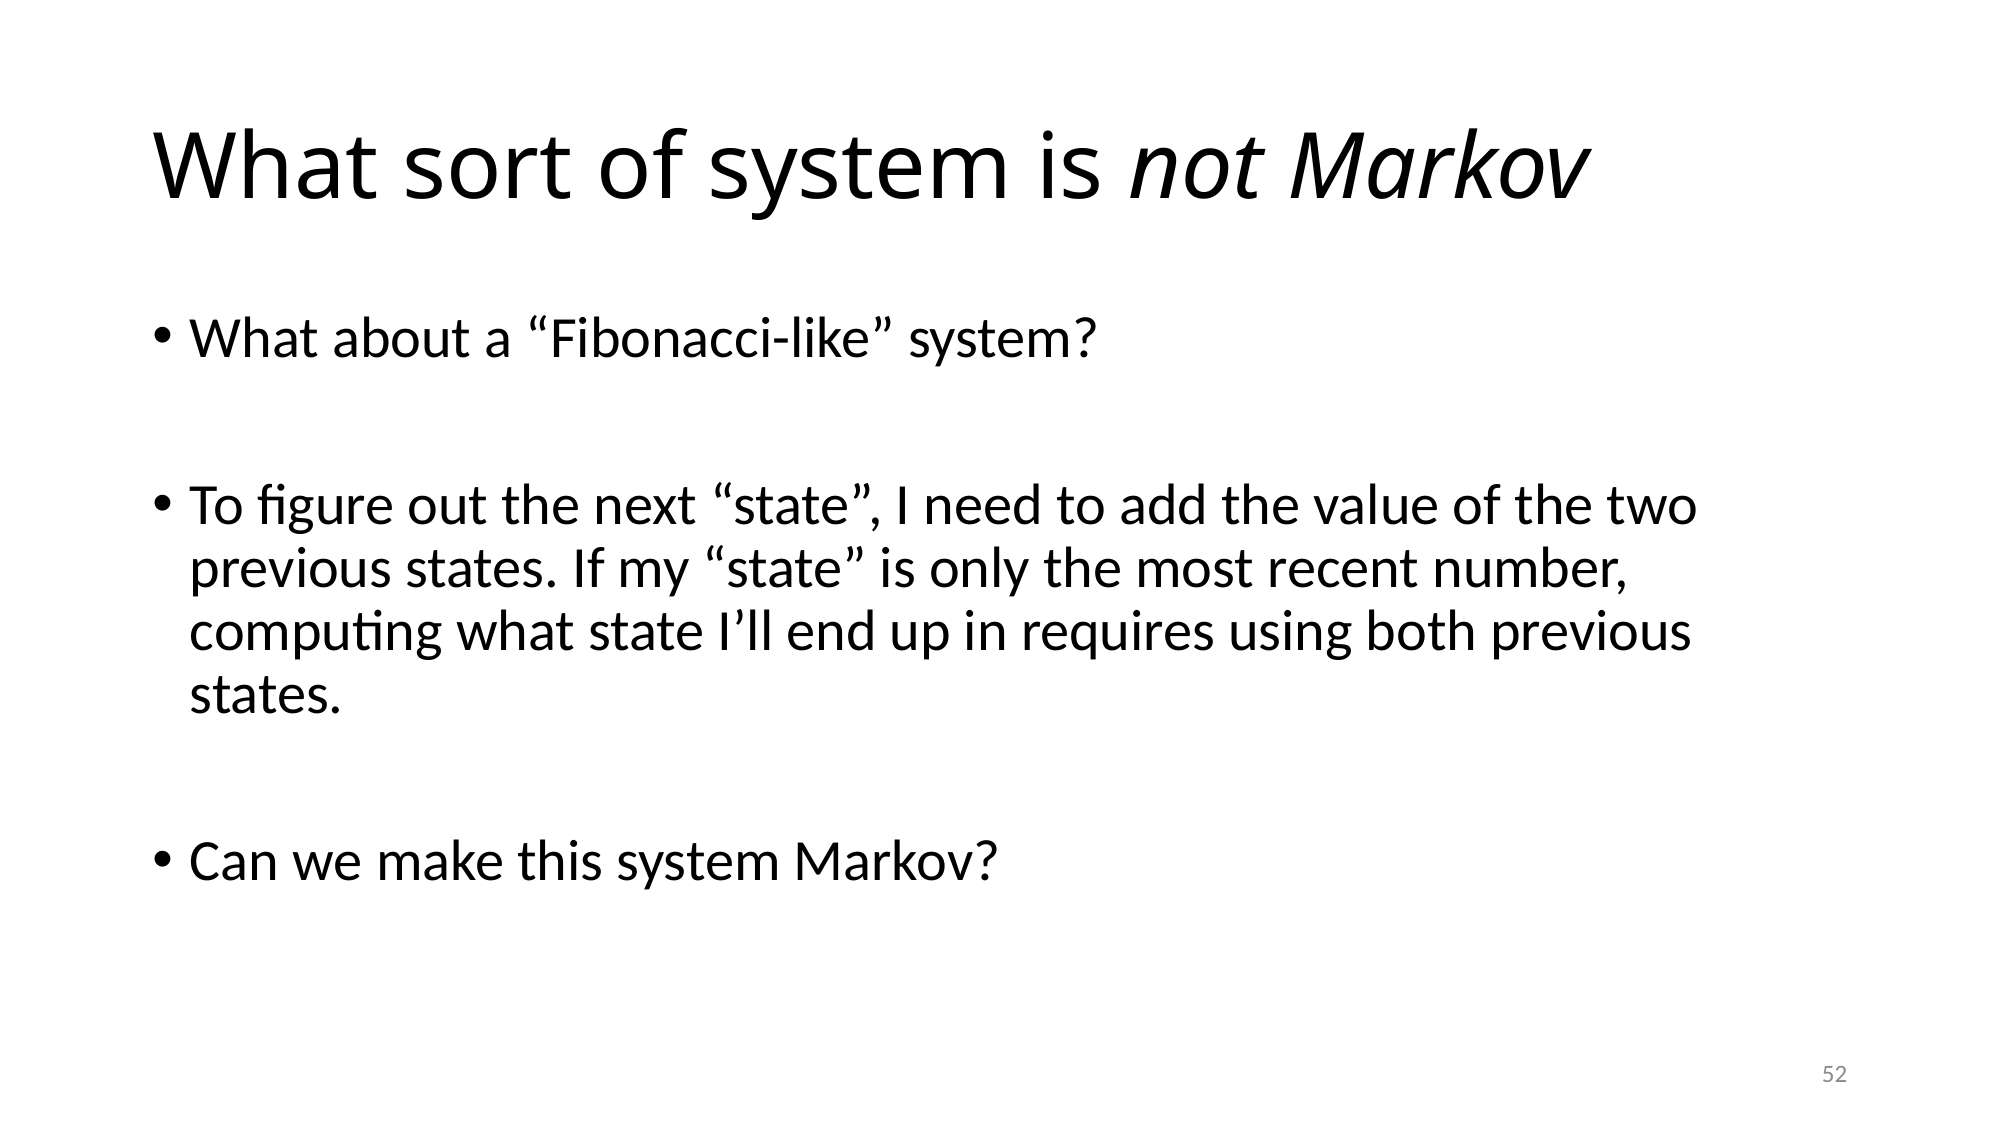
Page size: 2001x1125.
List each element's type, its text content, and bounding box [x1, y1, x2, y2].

slide_number 52 [1412, 1042, 1863, 1103]
title What sort of system is not Markov [137, 59, 1863, 278]
list What about a “Fibonacci-like” system? To figure out the next “state”, I need to add the value of the two previous states. If my “state” is only the most recent number, computing what state I’ll end up in requires using both previous states. Can we make this system Markov? [137, 299, 1863, 1014]
